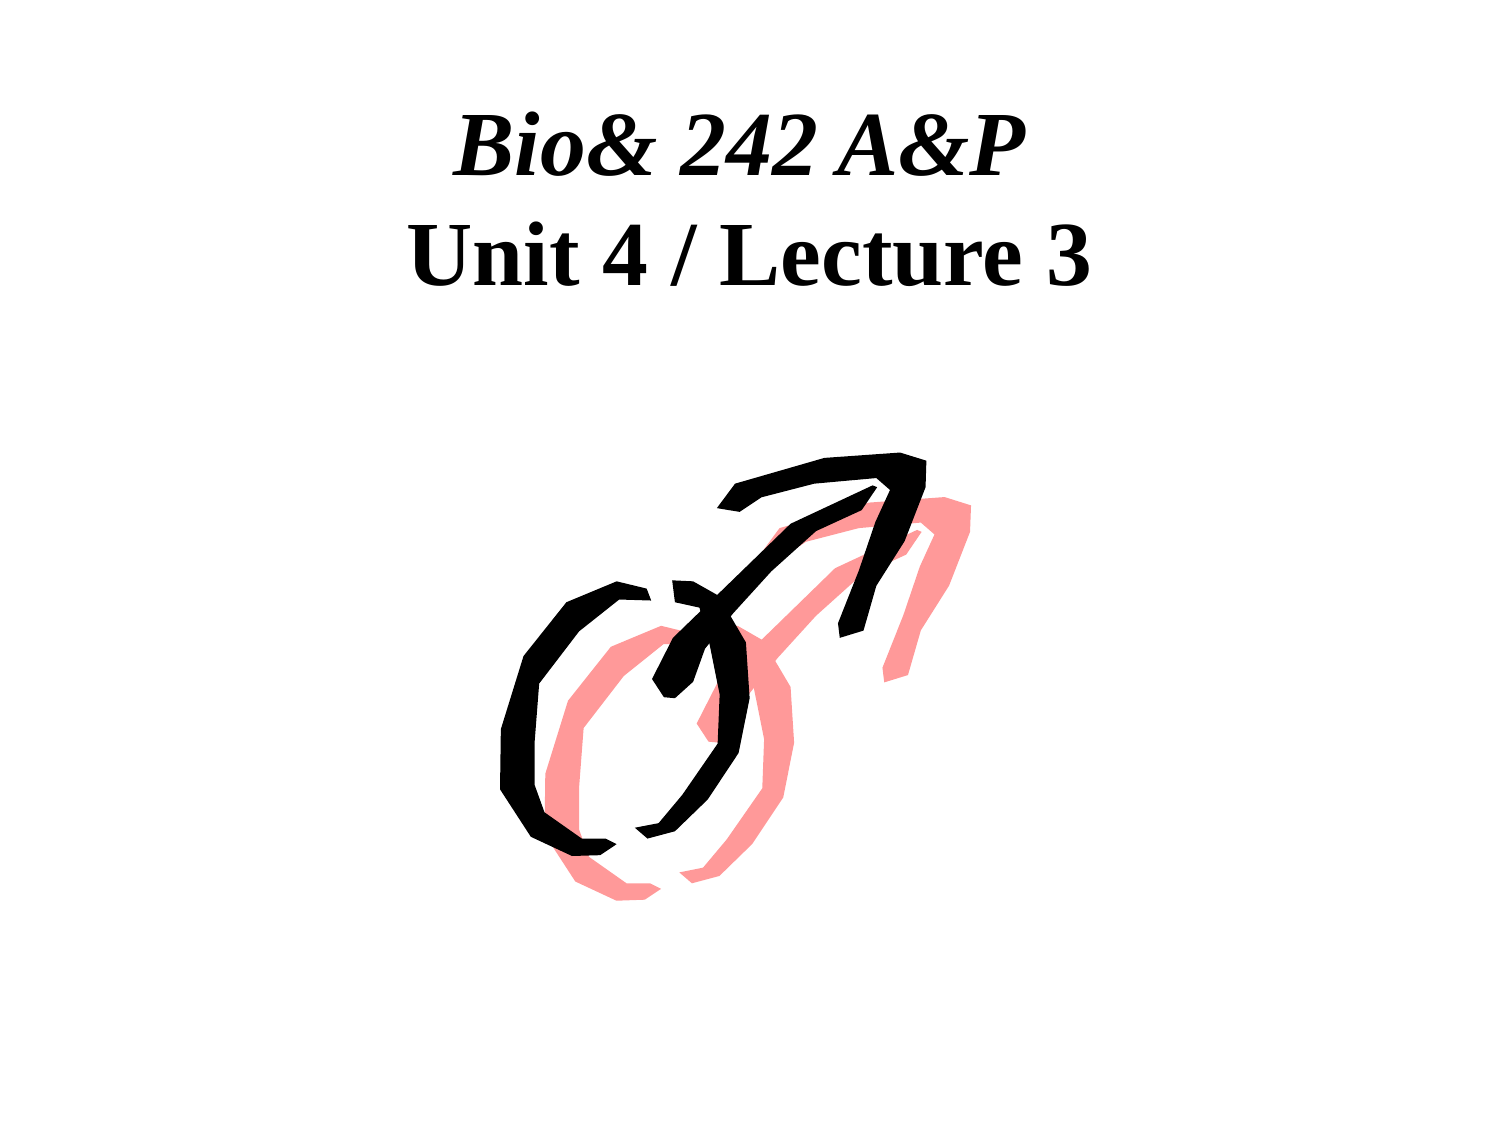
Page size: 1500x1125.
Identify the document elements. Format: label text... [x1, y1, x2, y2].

picture [499, 449, 976, 905]
title Bio& 242 A&P Unit 4 / Lecture 3 [112, 99, 1388, 288]
